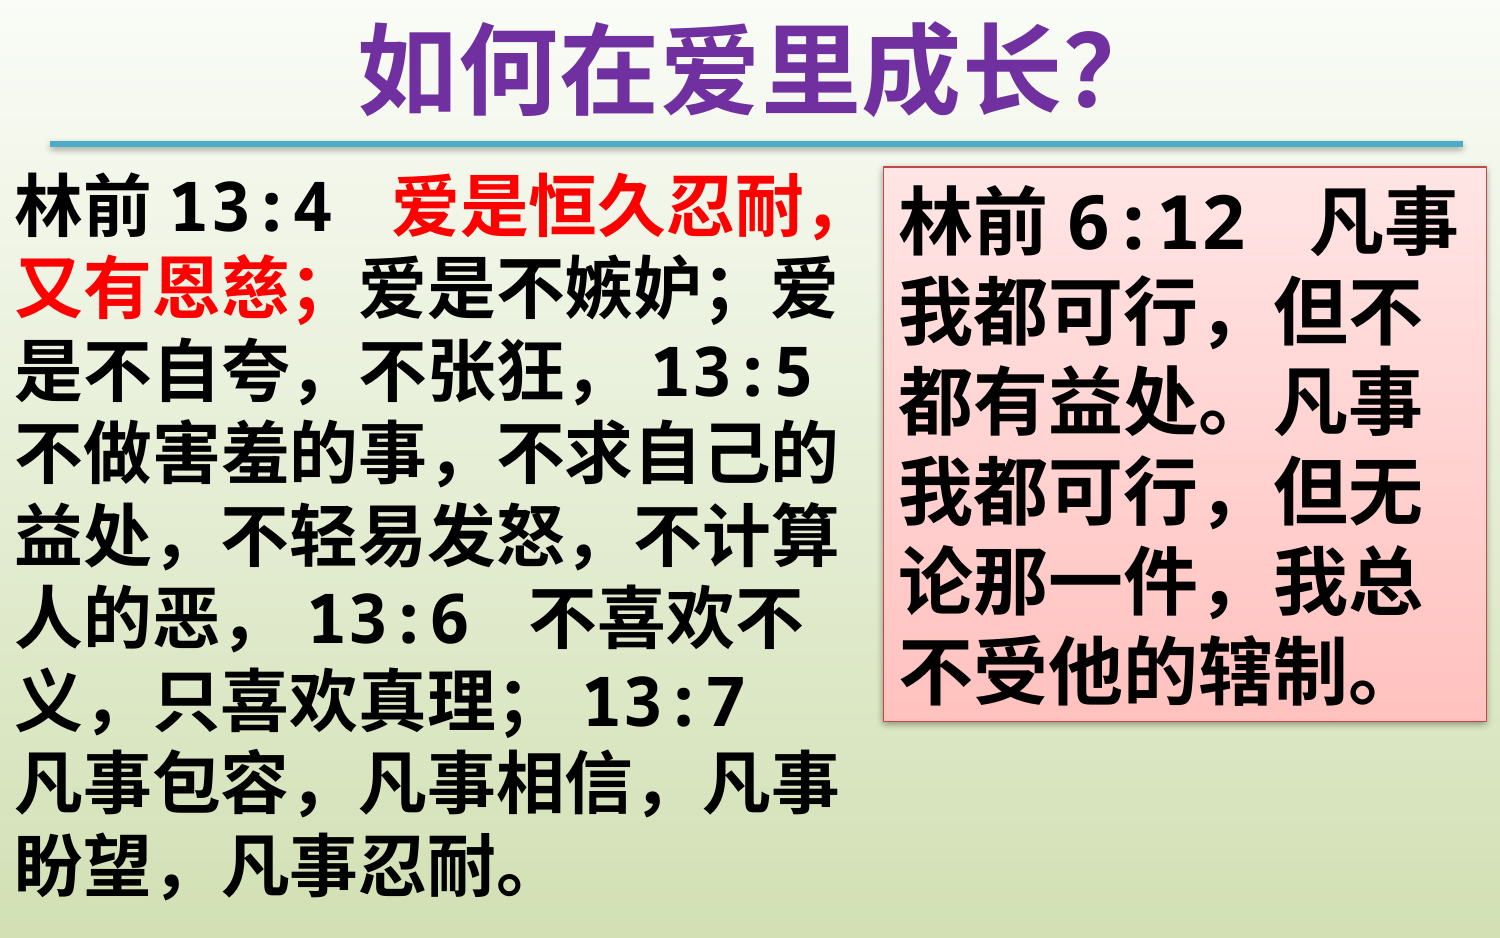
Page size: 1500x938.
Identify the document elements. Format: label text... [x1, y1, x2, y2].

text_box 林前13:4 爱是恒久忍耐，又有恩慈；爱是不嫉妒；爱是不自夸，不张狂，13:5 不做害羞的事，不求自己的益处，不轻易发怒，不计算人的恶，13:6 不喜欢不义，只喜欢真理；13:7 凡事包容，凡事相信，凡事盼望，凡事忍耐。 [0, 153, 888, 914]
text_box 如何在爱里成长？ [342, 0, 1180, 135]
text_box 林前6:12 凡事我都可行，但不都有益处。凡事我都可行，但无论那一件，我总不受他的辖制。 [883, 166, 1487, 722]
